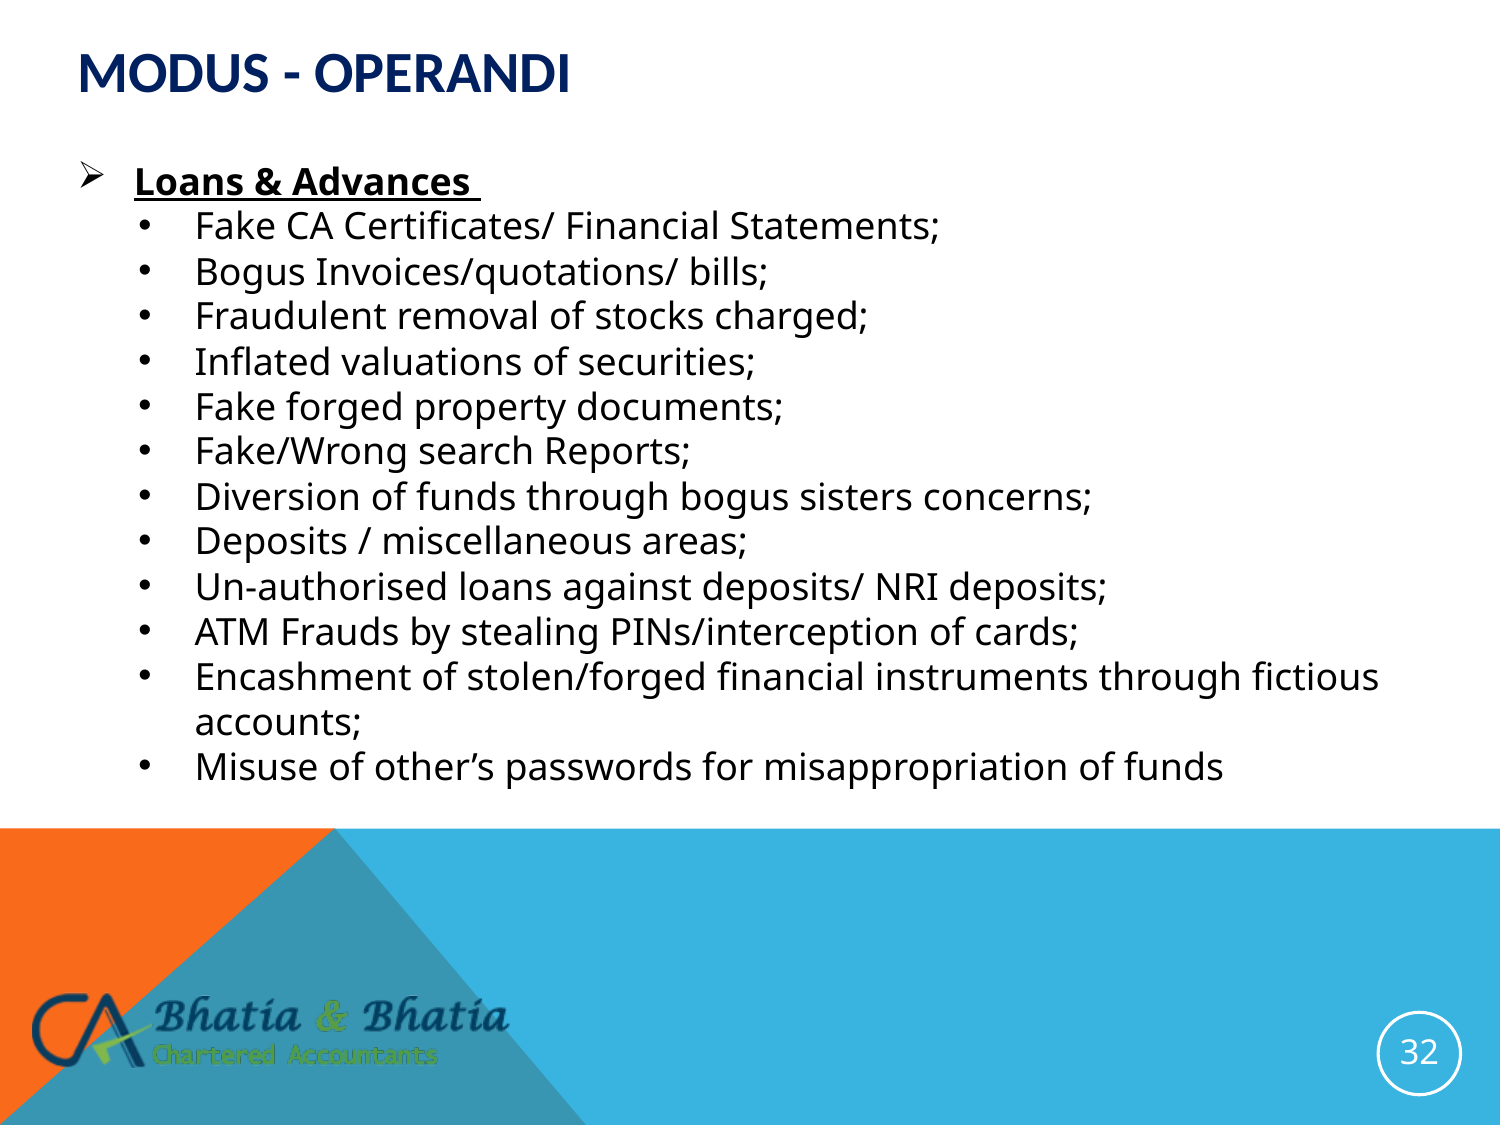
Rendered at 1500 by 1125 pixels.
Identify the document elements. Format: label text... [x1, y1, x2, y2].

slide_number 32 [1376, 1010, 1463, 1097]
title Modus - operandi [62, 12, 1388, 125]
list Loans & Advances Fake CA Certificates/ Financial Statements; Bogus Invoices/quotations/ bills; Fraudulent removal of stocks charged; Inflated valuations of securities; Fake forged property documents; Fake/Wrong search Reports; Diversion of funds through bogus sisters concerns; Deposits / miscellaneous areas; Un-authorised loans against deposits/ NRI deposits; ATM Frauds by stealing PINs/interception of cards; Encashment of stolen/forged financial instruments through fictious accounts; Misuse of other’s passwords for misappropriation of funds [62, 149, 1450, 825]
picture [32, 962, 510, 1095]
